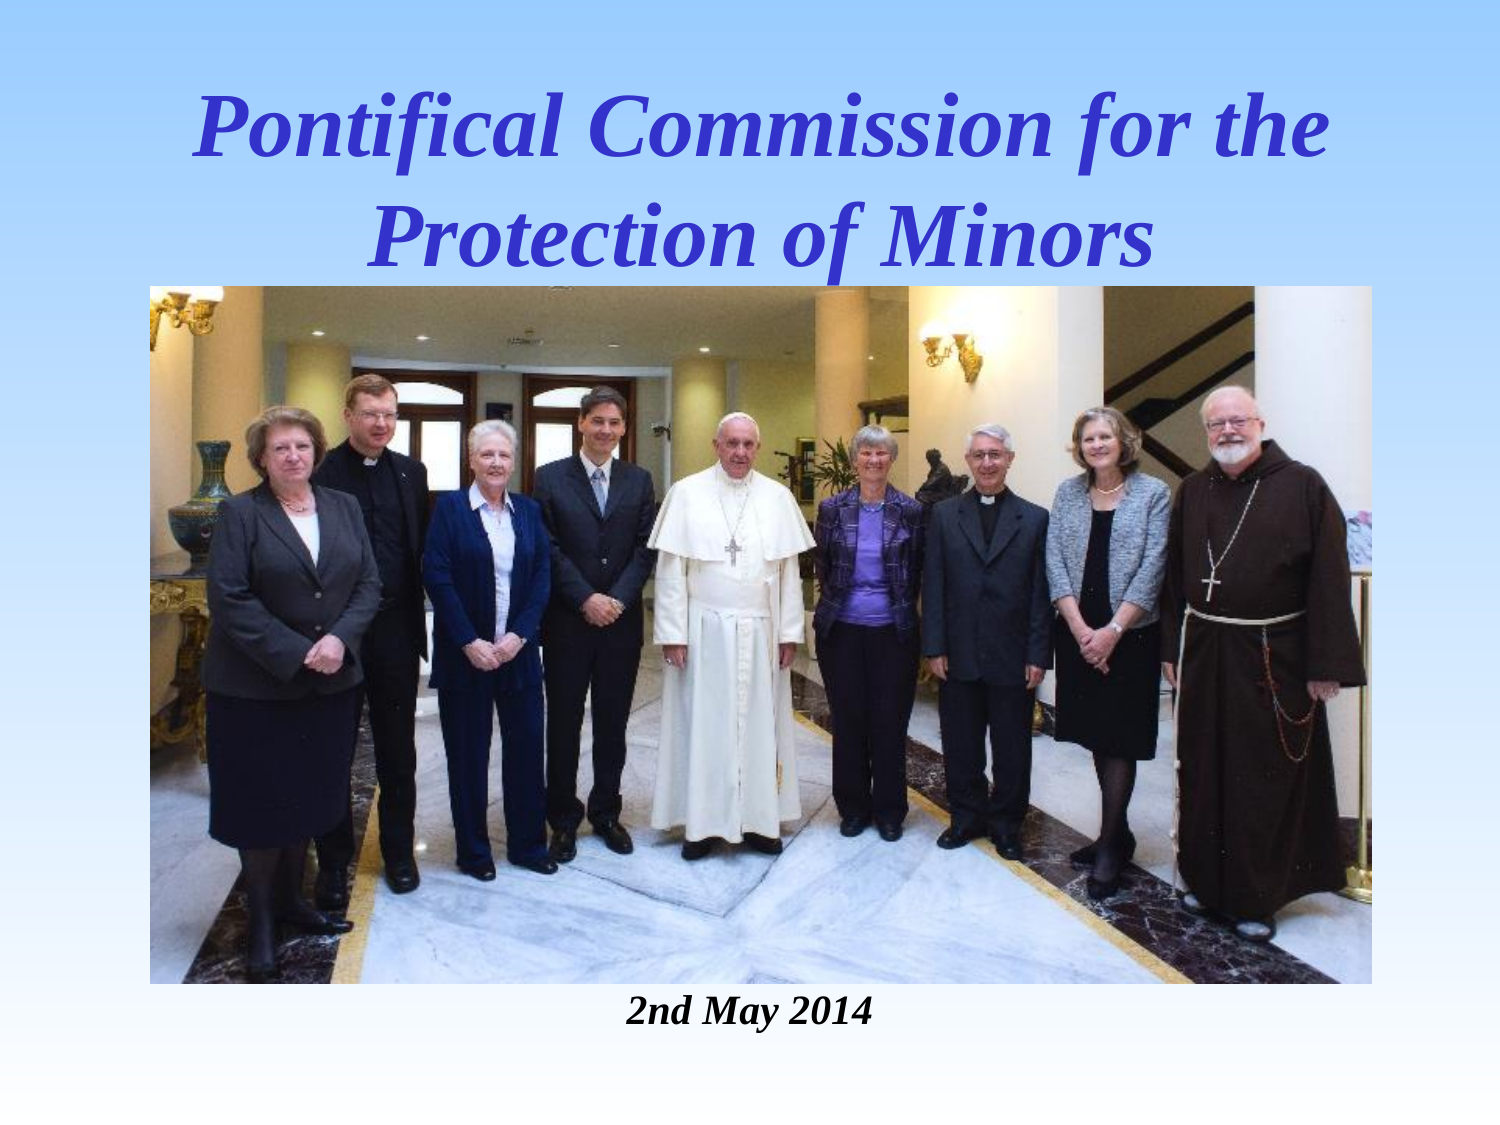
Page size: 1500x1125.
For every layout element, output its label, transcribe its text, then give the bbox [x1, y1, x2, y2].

subtitle 2nd May 2014 [125, 975, 1375, 1038]
picture [149, 286, 1372, 984]
title Pontifical Commission for the Protection of Minors [125, 50, 1400, 300]
